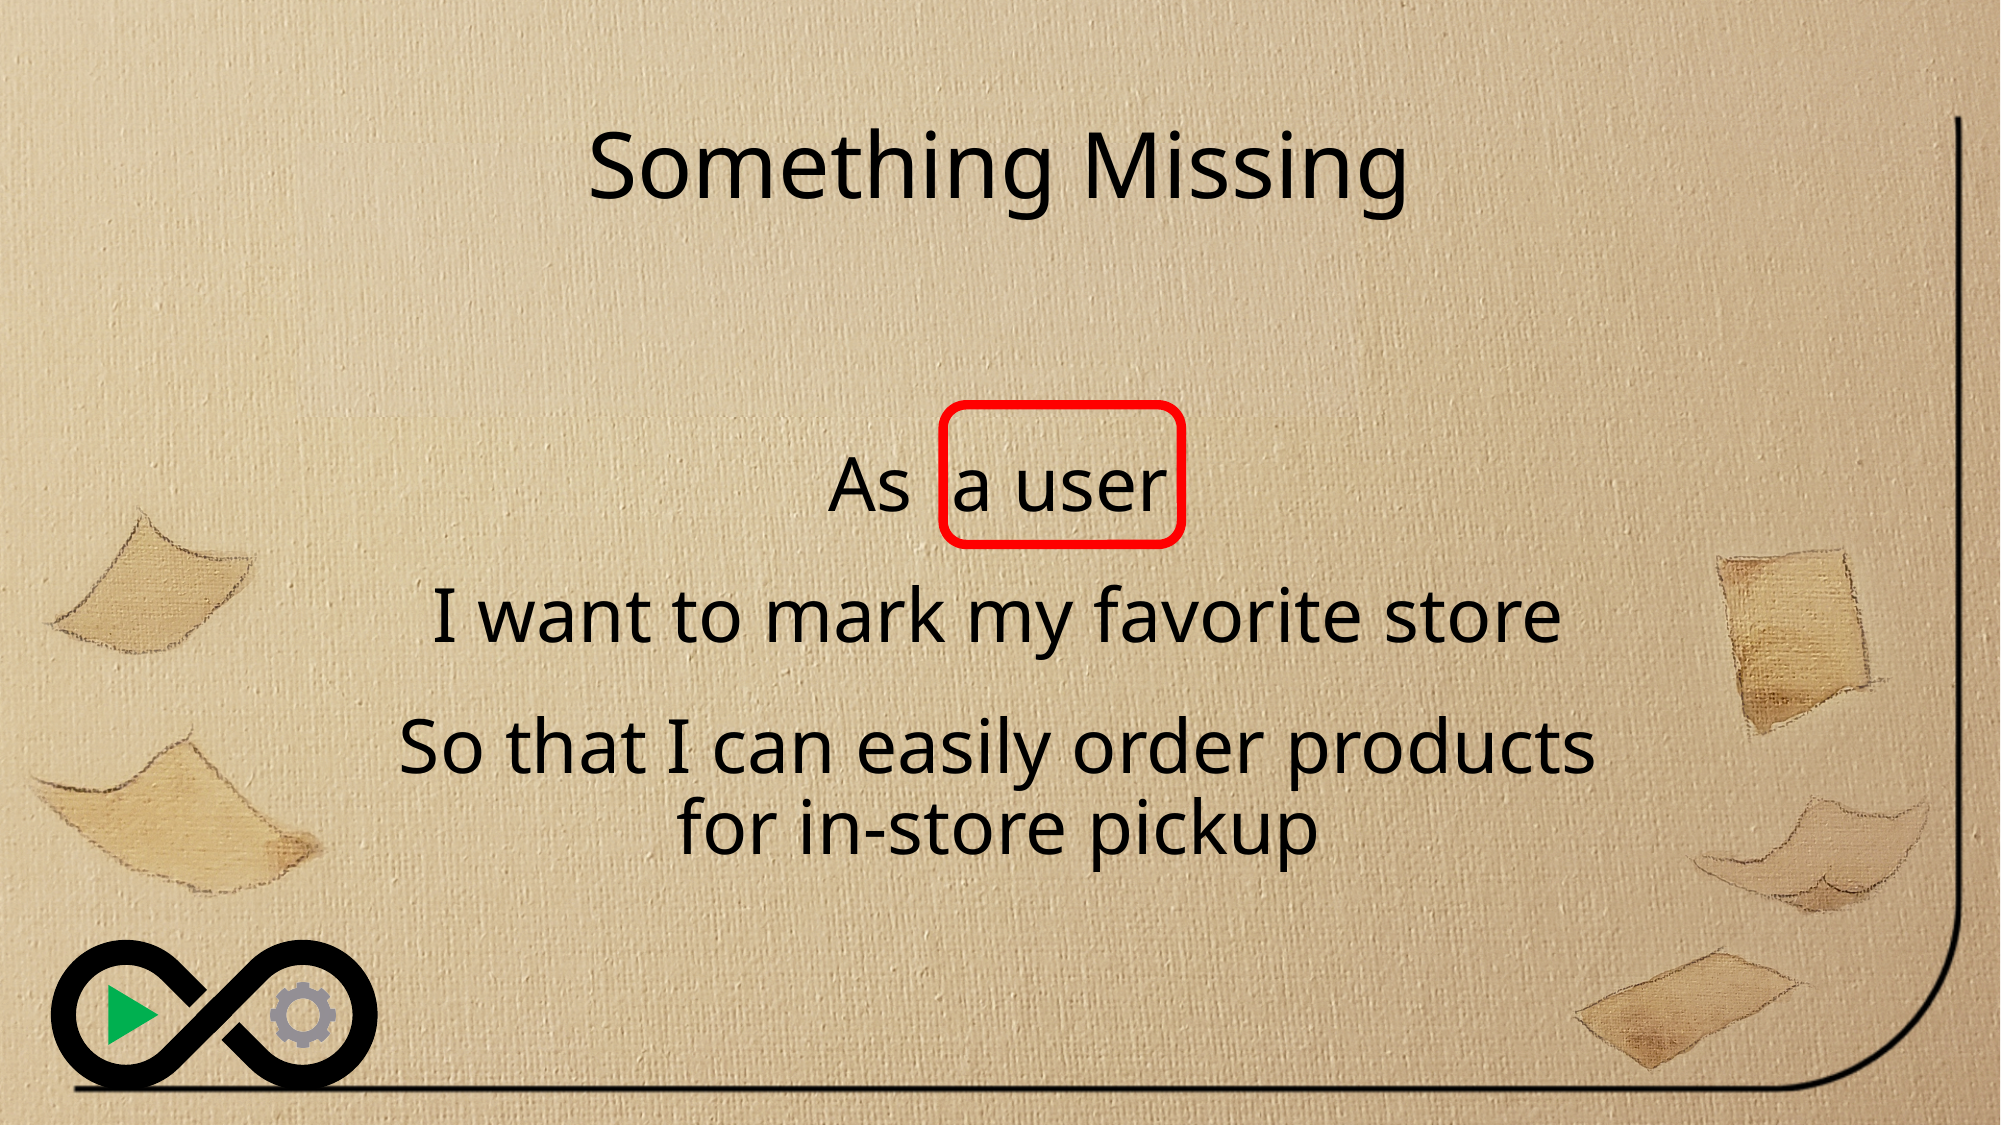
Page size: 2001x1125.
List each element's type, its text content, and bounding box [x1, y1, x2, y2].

picture [0, 0, 2001, 1125]
list As a user I want to mark my favorite store So that I can easily order products for in-store pickup [252, 299, 1746, 1014]
text_box [942, 403, 1183, 546]
title Something Missing [137, 59, 1863, 278]
